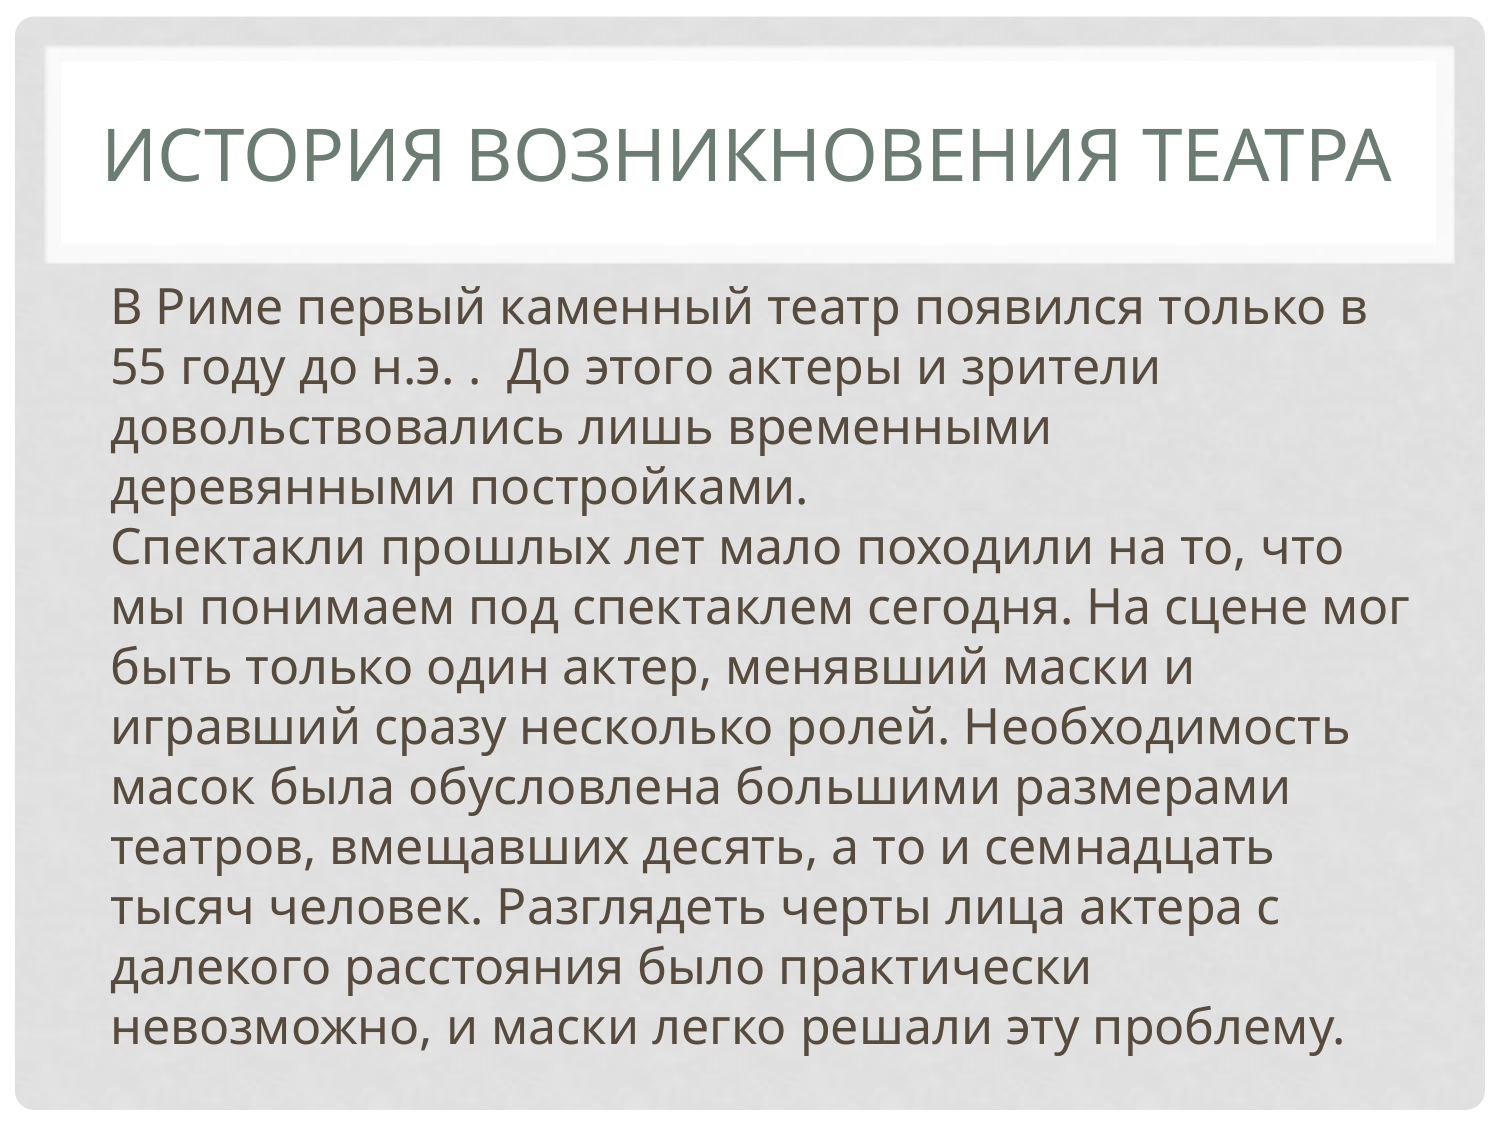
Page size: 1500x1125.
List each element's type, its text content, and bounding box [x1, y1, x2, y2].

title История возникновения театра [69, 66, 1425, 238]
list В Риме первый каменный театр появился только в 55 году до н.э. . До этого актеры и зрители довольствовались лишь временными деревянными постройками. Спектакли прошлых лет мало походили на то, что мы понимаем под спектаклем сегодня. На сцене мог быть только один актер, менявший маски и игравший сразу несколько ролей. Необходимость масок была обусловлена большими размерами театров, вмещавших десять, а то и семнадцать тысяч человек. Разглядеть черты лица актера с далекого расстояния было практически невозможно, и маски легко решали эту проблему. [76, 267, 1427, 1083]
